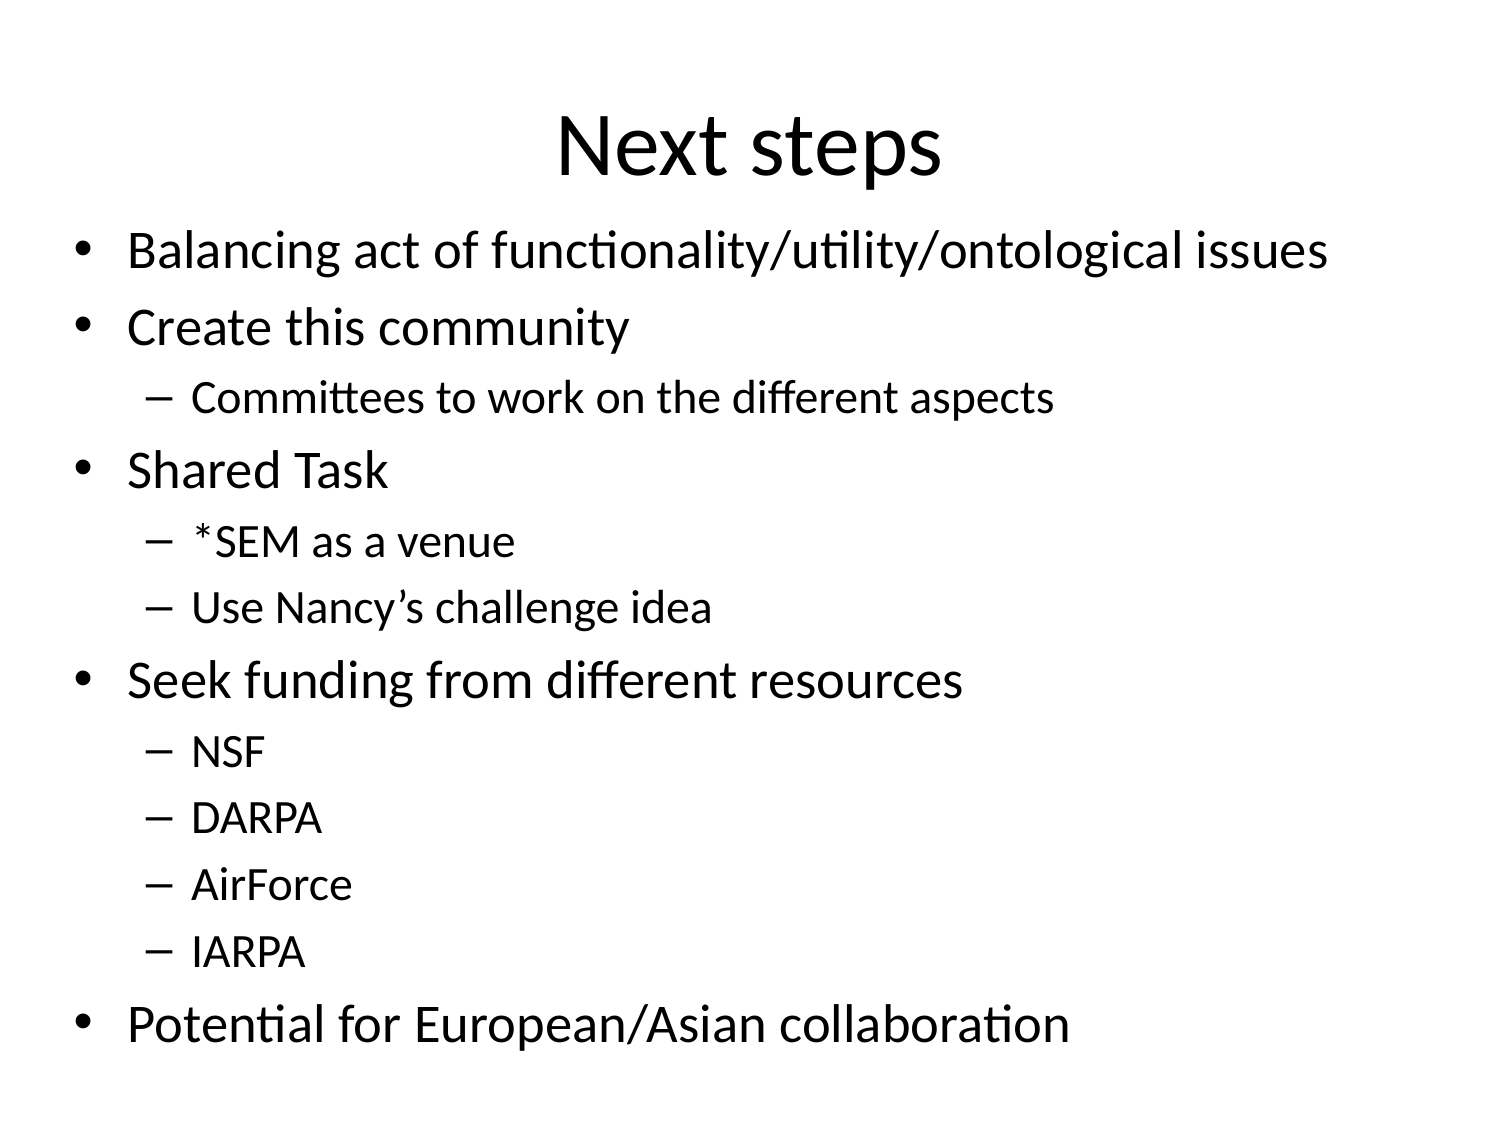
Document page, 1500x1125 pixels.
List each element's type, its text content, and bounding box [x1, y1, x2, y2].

title Next steps [75, 45, 1425, 233]
list Balancing act of functionality/utility/ontological issues Create this community Committees to work on the different aspects Shared Task *SEM as a venue Use Nancy’s challenge idea Seek funding from different resources NSF DARPA AirForce IARPA Potential for European/Asian collaboration [58, 206, 1409, 1079]
